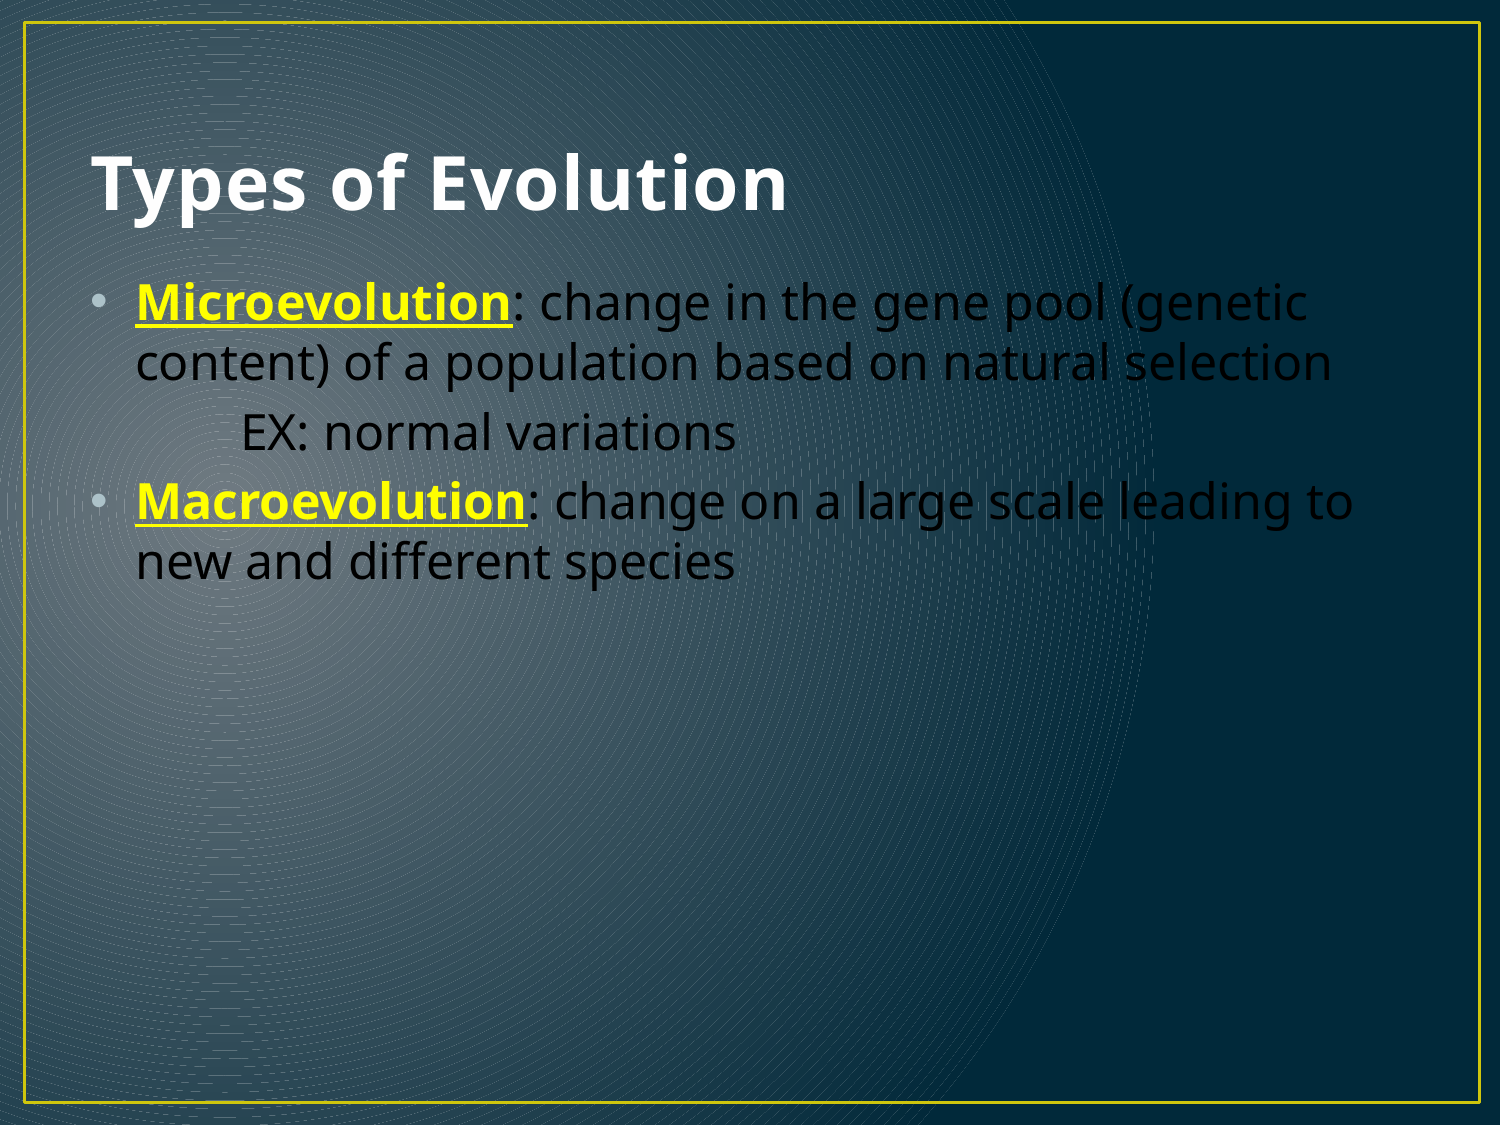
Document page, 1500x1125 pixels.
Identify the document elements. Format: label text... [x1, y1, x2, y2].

list Microevolution: change in the gene pool (genetic content) of a population based on natural selection EX: normal variations Macroevolution: change on a large scale leading to new and different species [75, 262, 1425, 1005]
title Types of Evolution [75, 45, 1425, 233]
